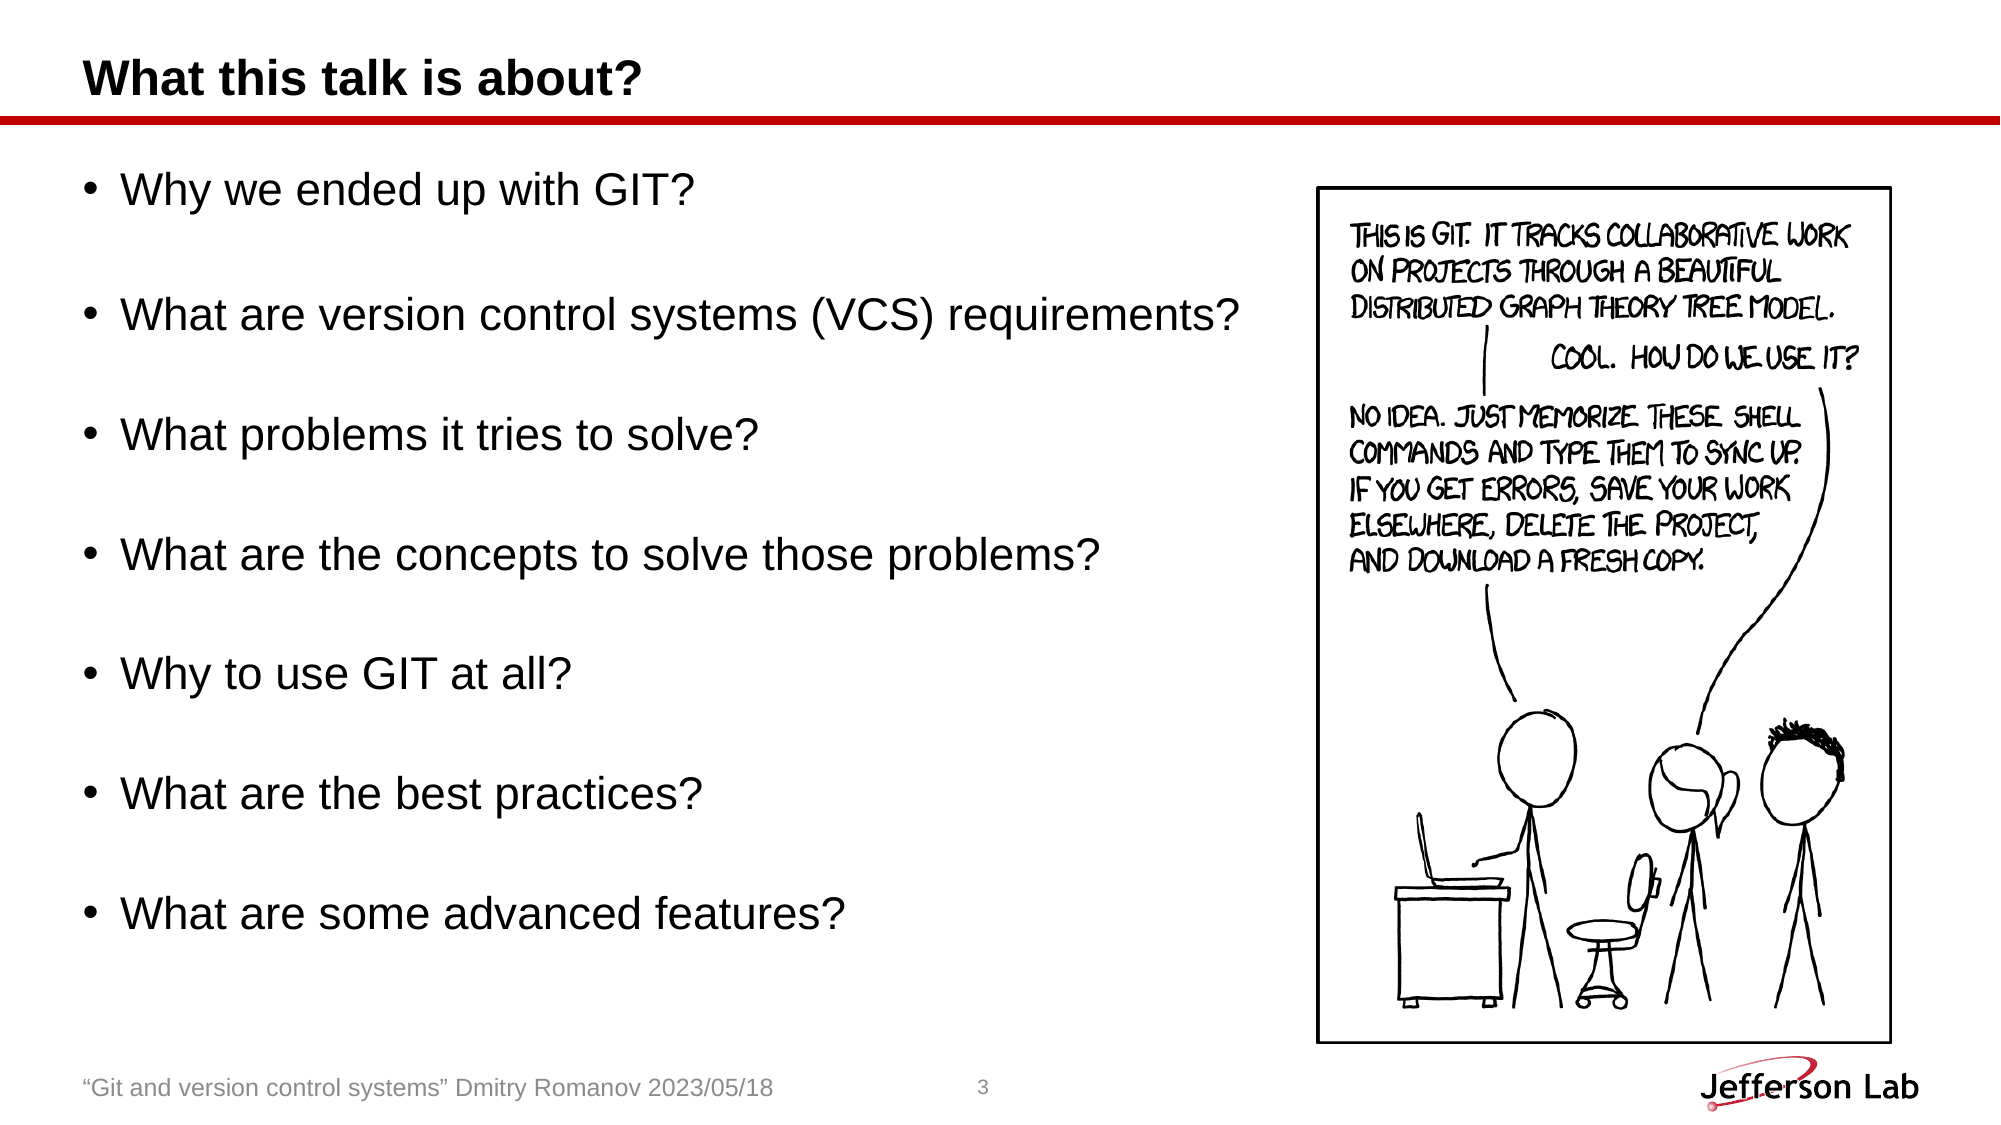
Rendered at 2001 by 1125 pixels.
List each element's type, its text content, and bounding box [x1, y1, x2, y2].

footer “Git and version control systems” Dmitry Romanov 2023/05/18 [67, 1060, 925, 1112]
picture [1698, 1047, 1933, 1124]
picture [1316, 186, 1892, 1044]
slide_number 3 [925, 1060, 1042, 1111]
title What this talk is about? [67, 39, 1919, 120]
list Why we ended up with GIT? What are version control systems (VCS) requirements? What problems it tries to solve? What are the concepts to solve those problems? Why to use GIT at all? What are the best practices? What are some advanced features? [67, 158, 1919, 1042]
